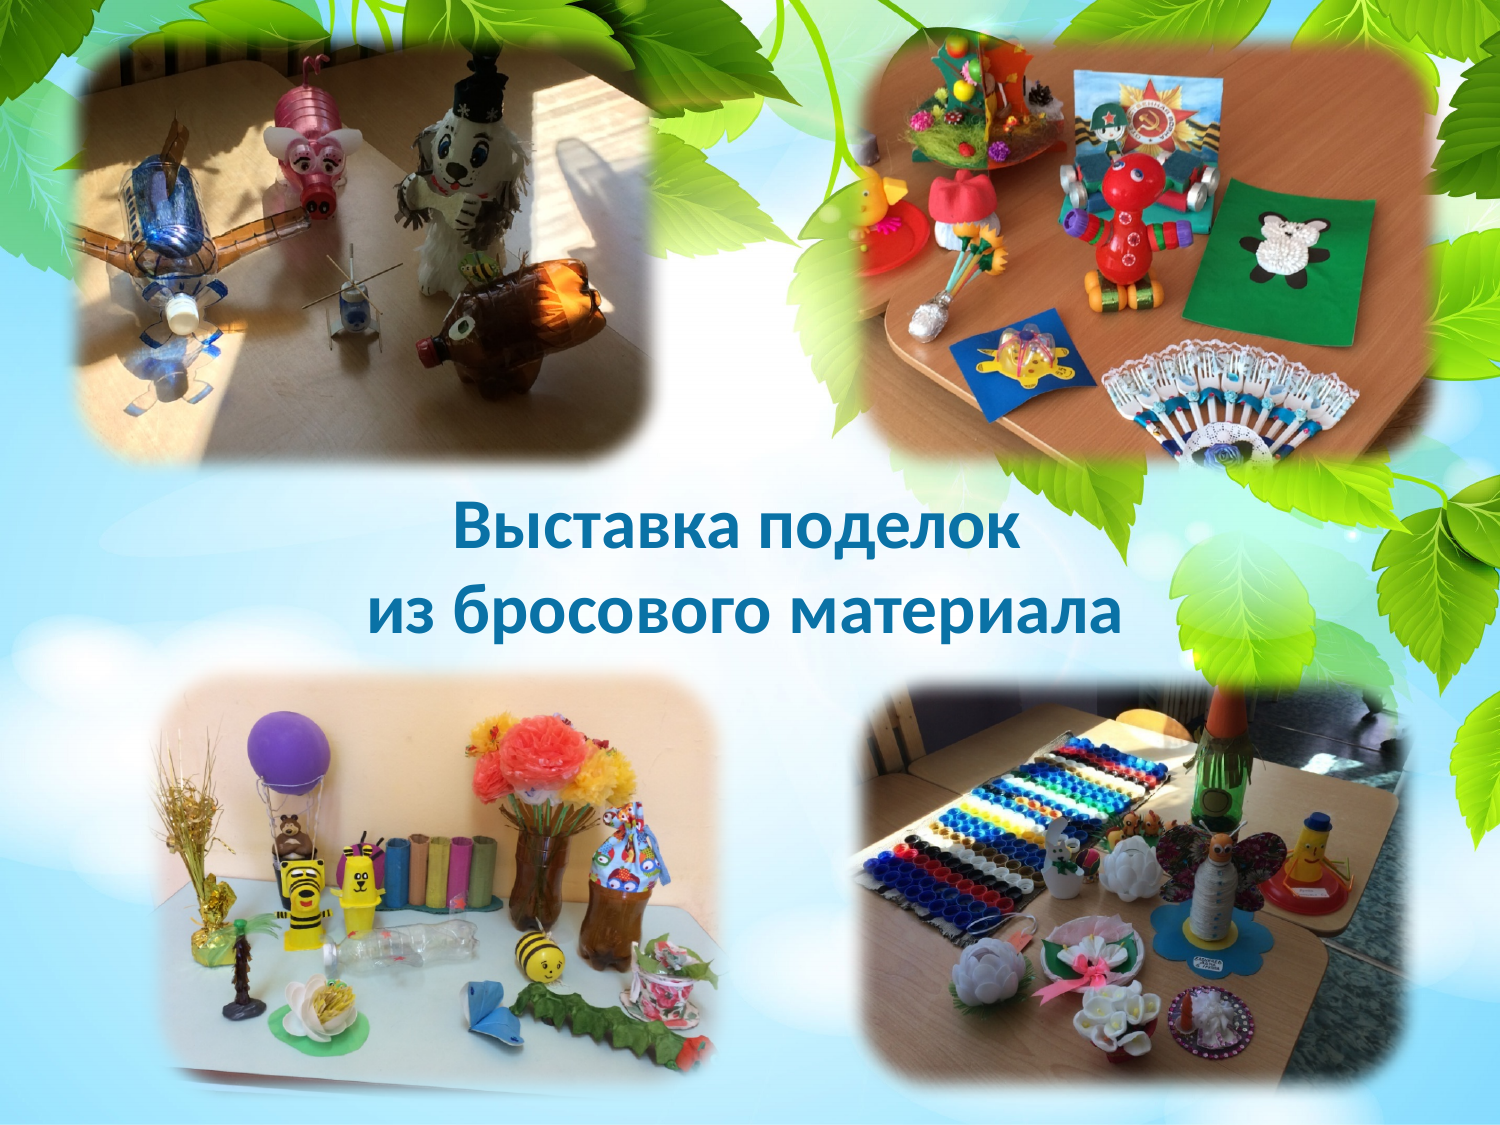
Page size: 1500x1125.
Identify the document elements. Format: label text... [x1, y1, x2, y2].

title Выставка поделок из бросового материала [70, 468, 1421, 657]
picture [0, 0, 1500, 1125]
